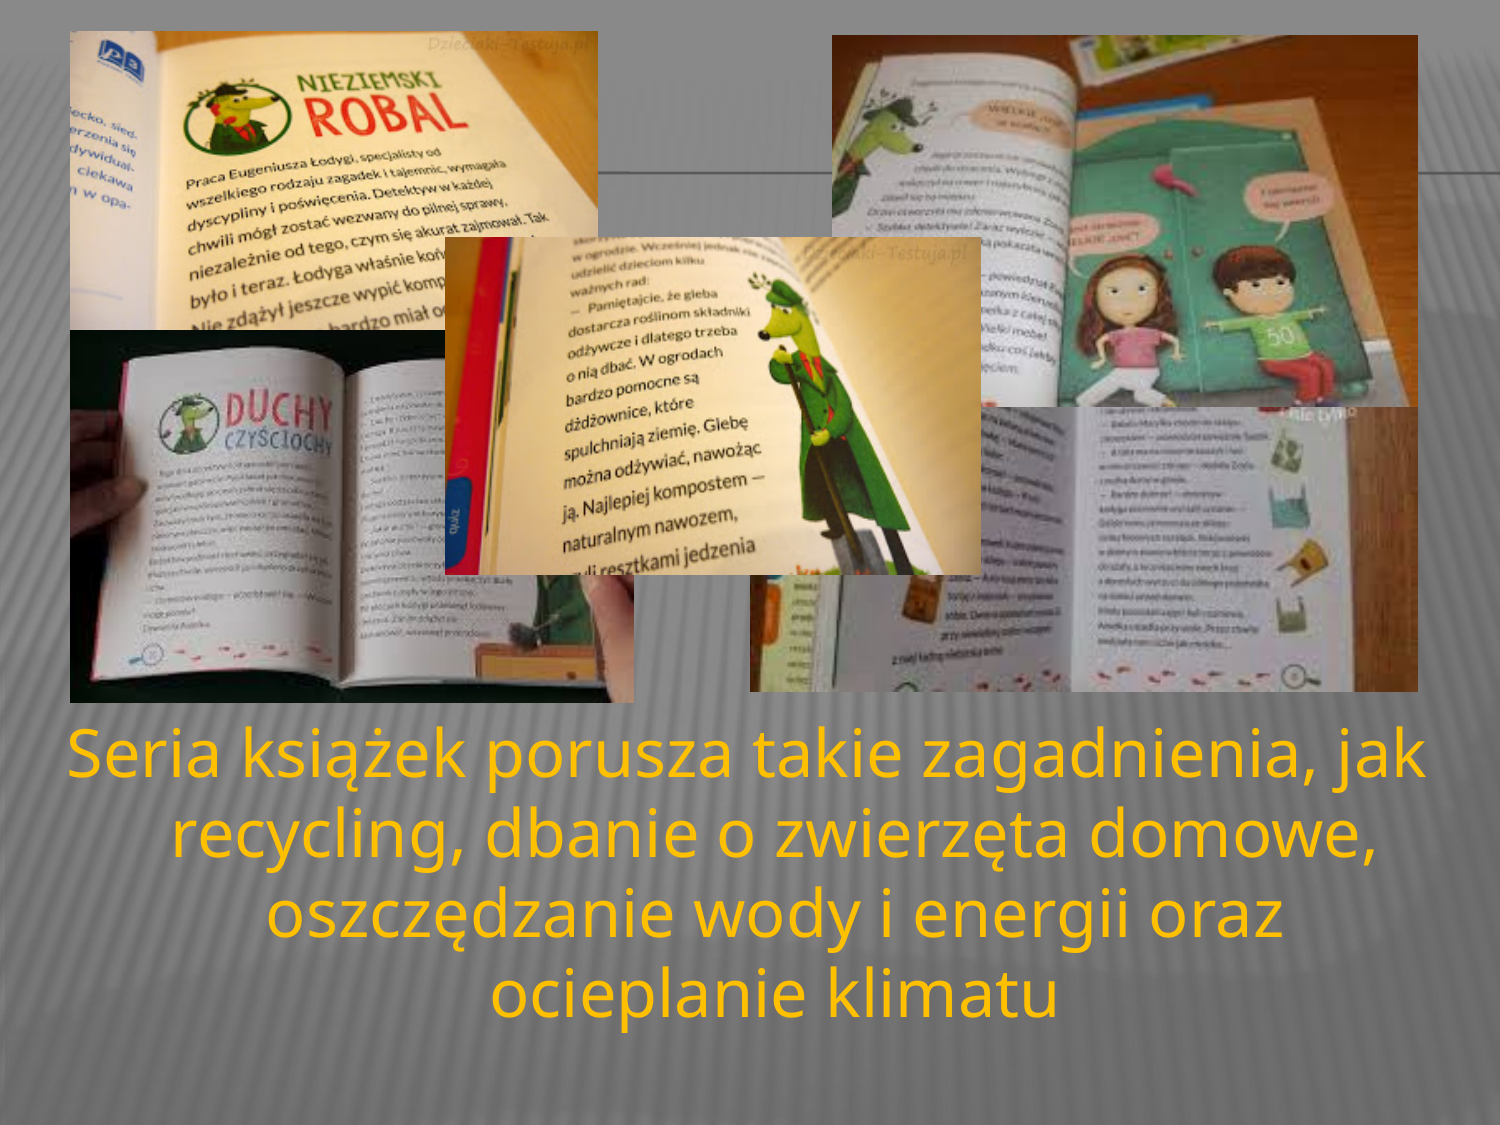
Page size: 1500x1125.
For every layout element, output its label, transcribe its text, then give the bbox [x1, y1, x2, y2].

list Seria książek porusza takie zagadnienia, jak recycling, dbanie o zwierzęta domowe, oszczędzanie wody i energii oraz ocieplanie klimatu [35, 703, 1461, 1090]
picture [69, 31, 1419, 692]
picture [69, 335, 635, 704]
